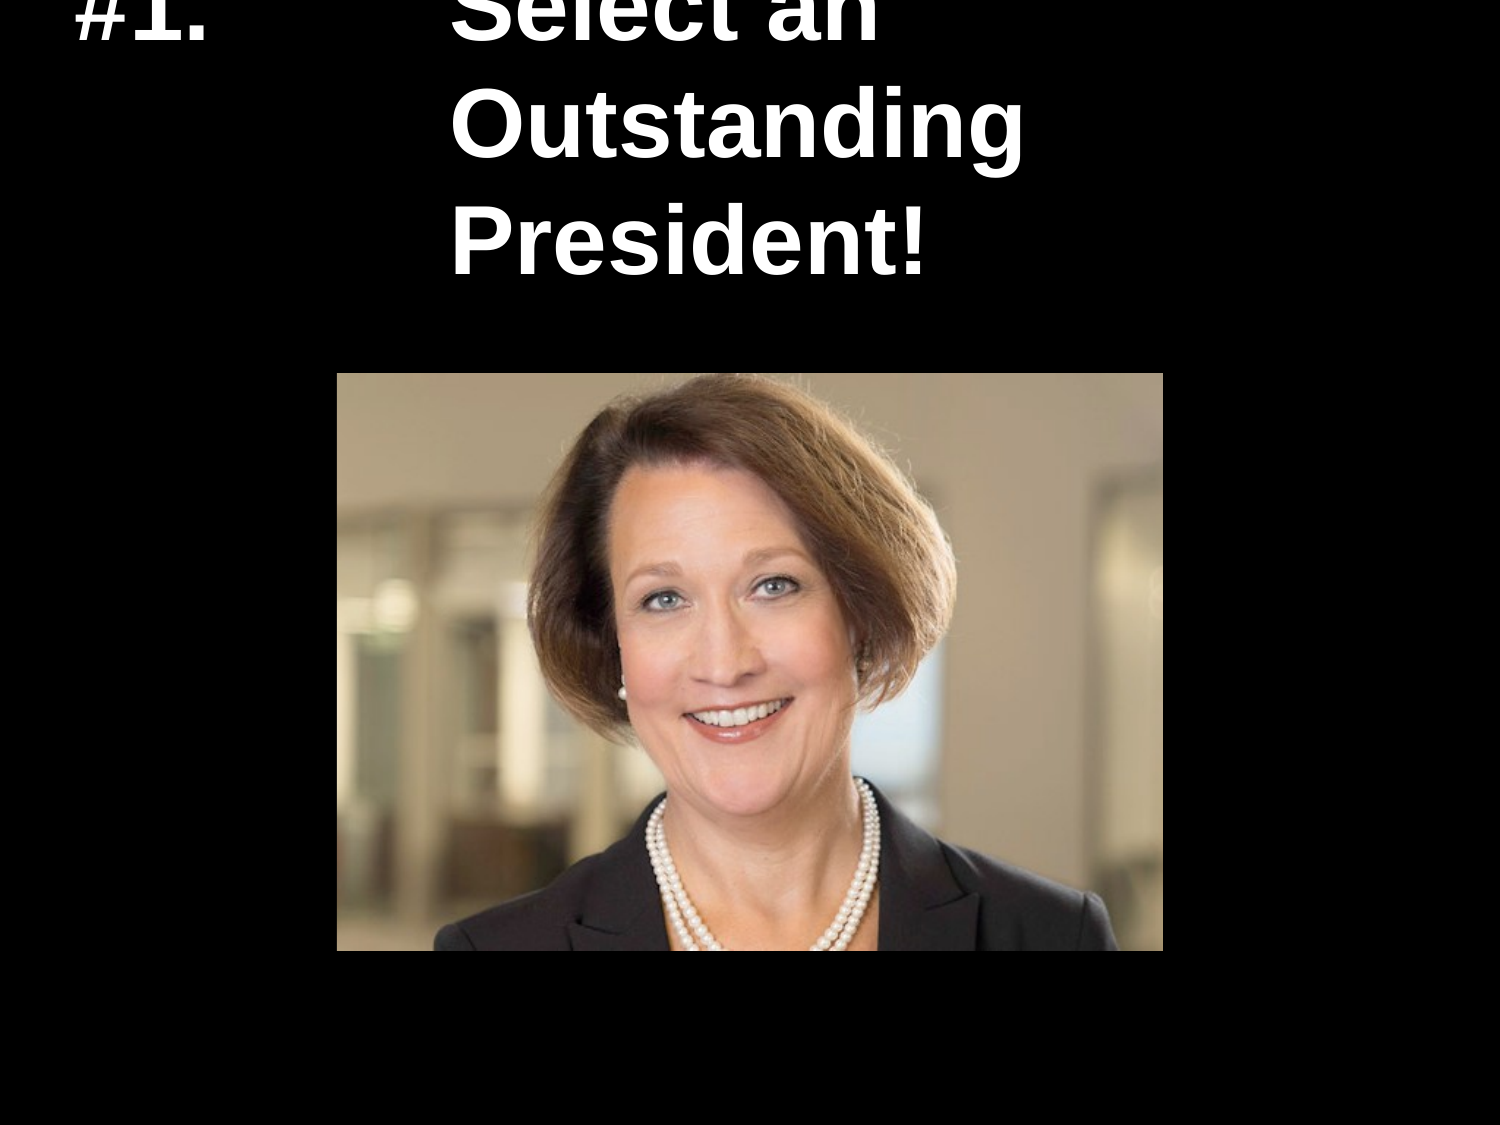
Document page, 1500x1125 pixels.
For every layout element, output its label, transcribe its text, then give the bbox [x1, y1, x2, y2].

text_box [0, 0, 1500, 1125]
title #1. Select an Outstanding President! [72, 0, 1350, 295]
text_box [336, 373, 1163, 951]
